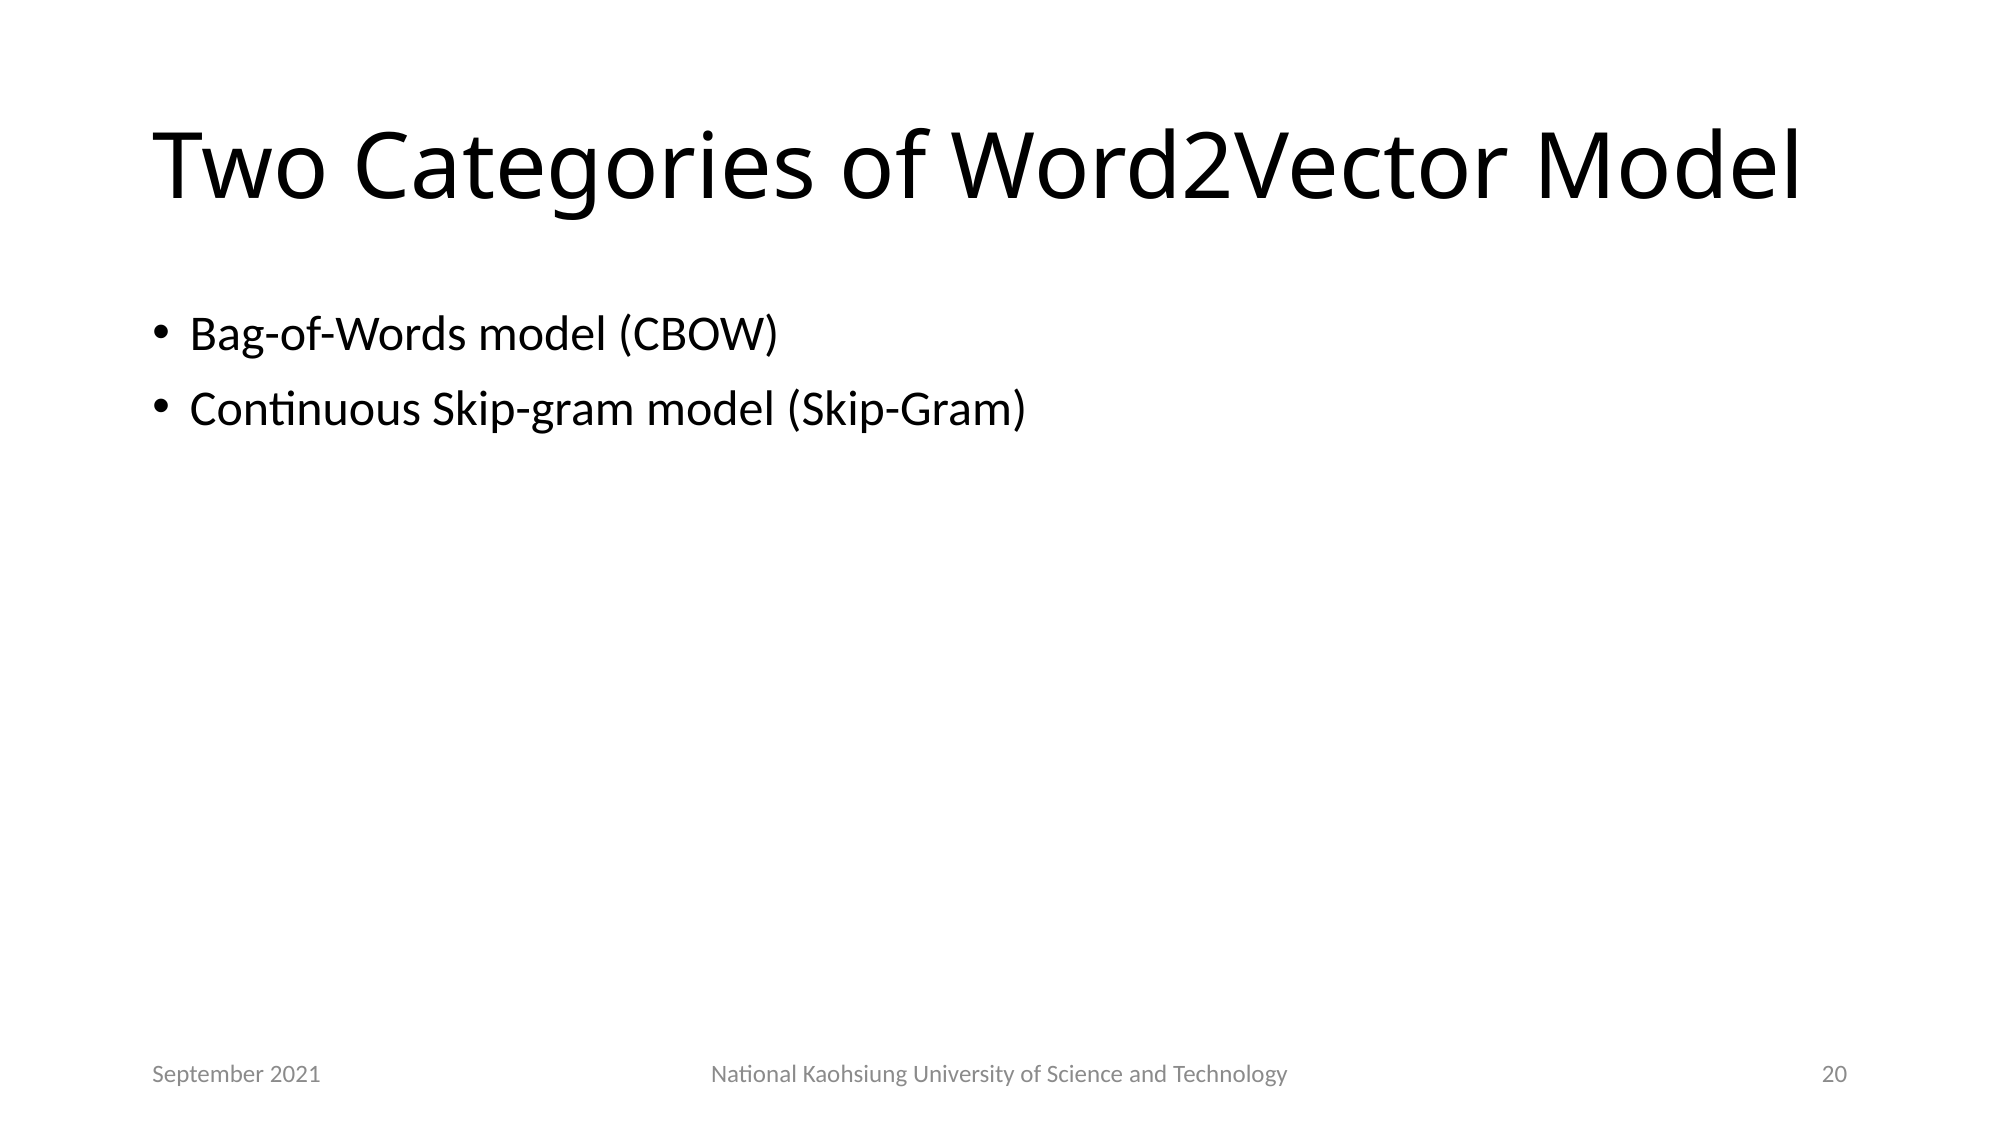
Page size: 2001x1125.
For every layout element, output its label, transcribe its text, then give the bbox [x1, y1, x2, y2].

slide_number 20 [1412, 1042, 1863, 1103]
title Two Categories of Word2Vector Model [137, 59, 1863, 278]
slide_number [137, 1042, 588, 1103]
list Bag-of-Words model (CBOW) Continuous Skip-gram model (Skip-Gram) [137, 299, 1863, 1014]
footer National Kaohsiung University of Science and Technology [662, 1042, 1338, 1103]
